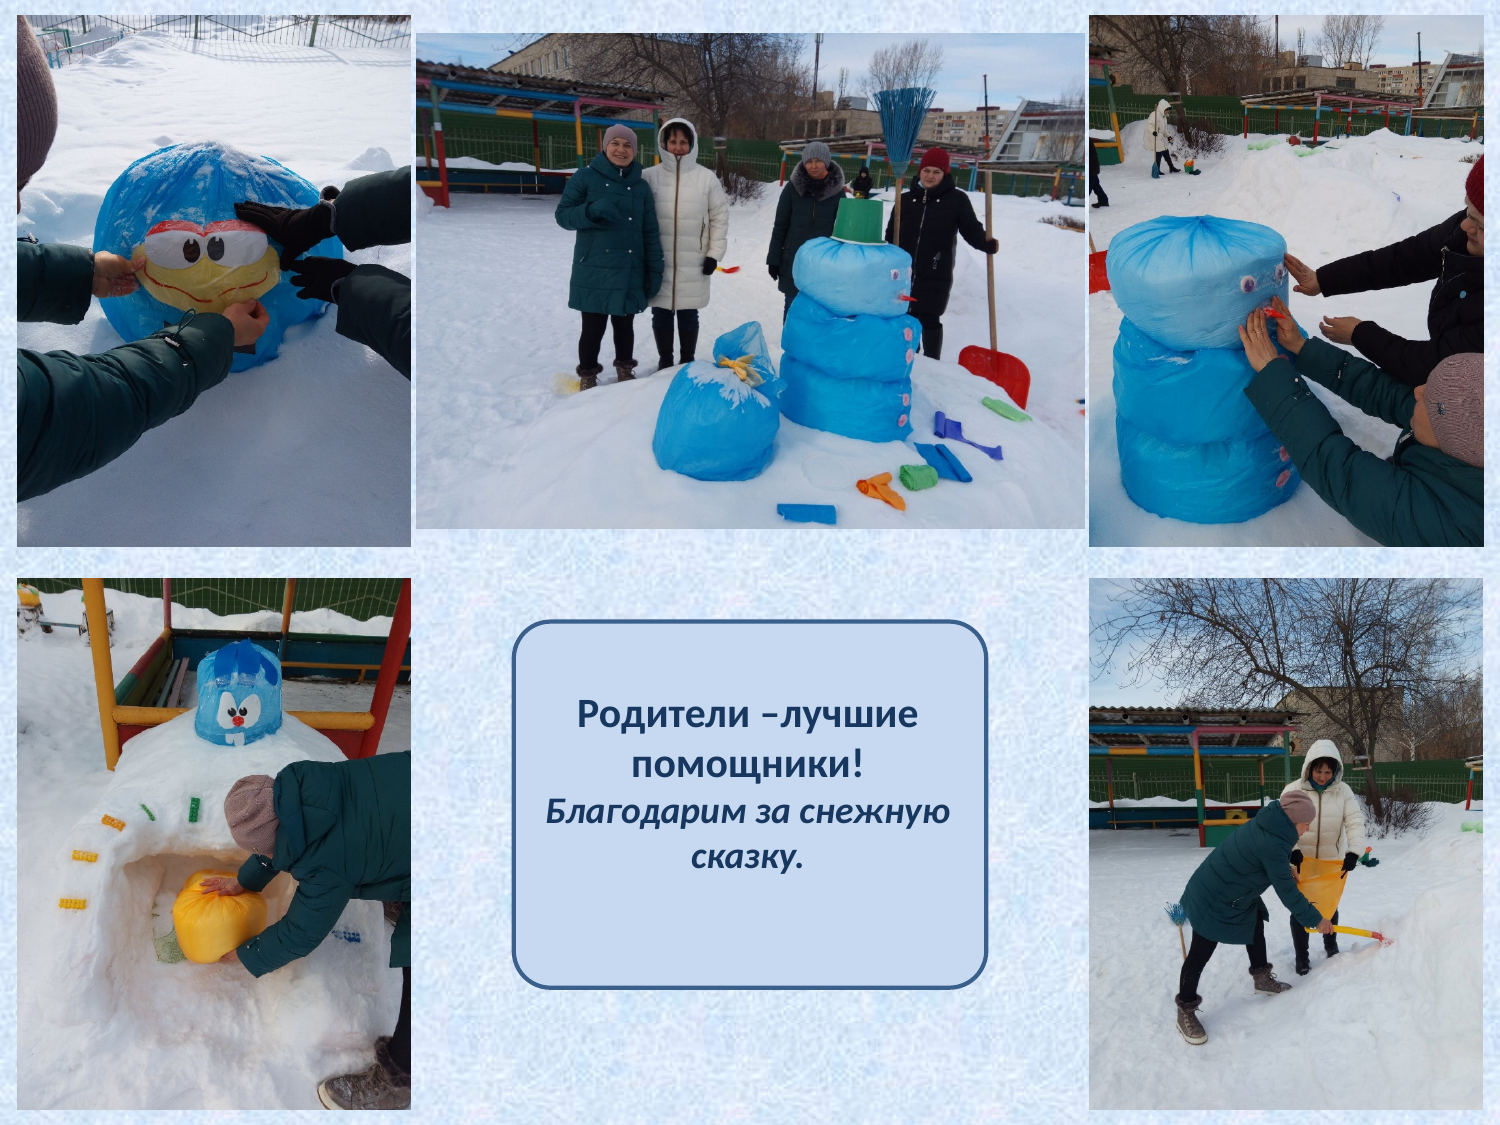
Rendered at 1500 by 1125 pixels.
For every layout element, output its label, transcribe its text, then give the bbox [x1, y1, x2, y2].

text_box Родители –лучшие помощники! Благодарим за снежную сказку. [523, 678, 973, 929]
text_box [511, 619, 989, 990]
picture [0, 0, 1500, 1125]
